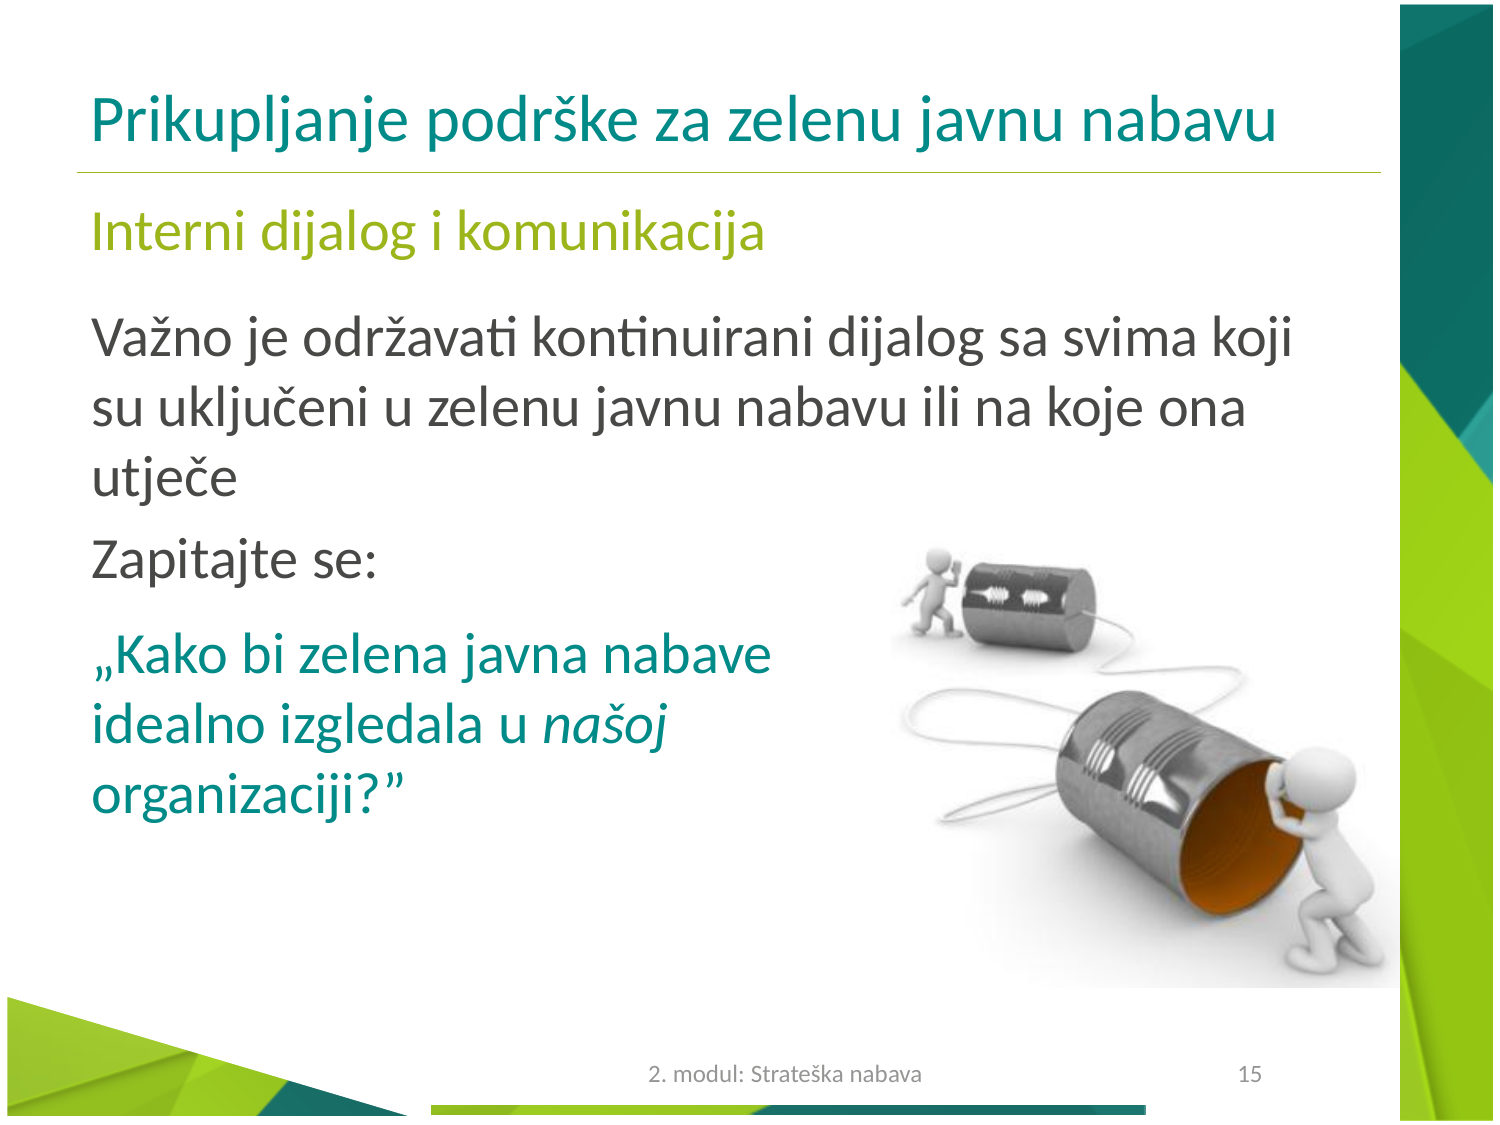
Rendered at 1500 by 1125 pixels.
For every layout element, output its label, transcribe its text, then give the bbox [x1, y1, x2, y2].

text_box Zapitajte se: „Kako bi zelena javna nabave idealno izgledala u našoj organizaciji?” [76, 512, 892, 833]
list Interni dijalog i komunikacija [75, 184, 1386, 279]
picture [431, 1105, 1146, 1115]
text_box Važno je održavati kontinuirani dijalog sa svima koji su uključeni u zelenu javnu nabavu ili na koje ona utječe [76, 290, 1353, 516]
footer 2. modul: Strateška nabava [431, 1042, 1074, 1103]
picture [8, 998, 404, 1116]
picture [891, 5, 1493, 1120]
title Prikupljanje podrške za zelenu javnu nabavu [75, 45, 1388, 185]
slide_number 15 [1074, 1042, 1425, 1103]
